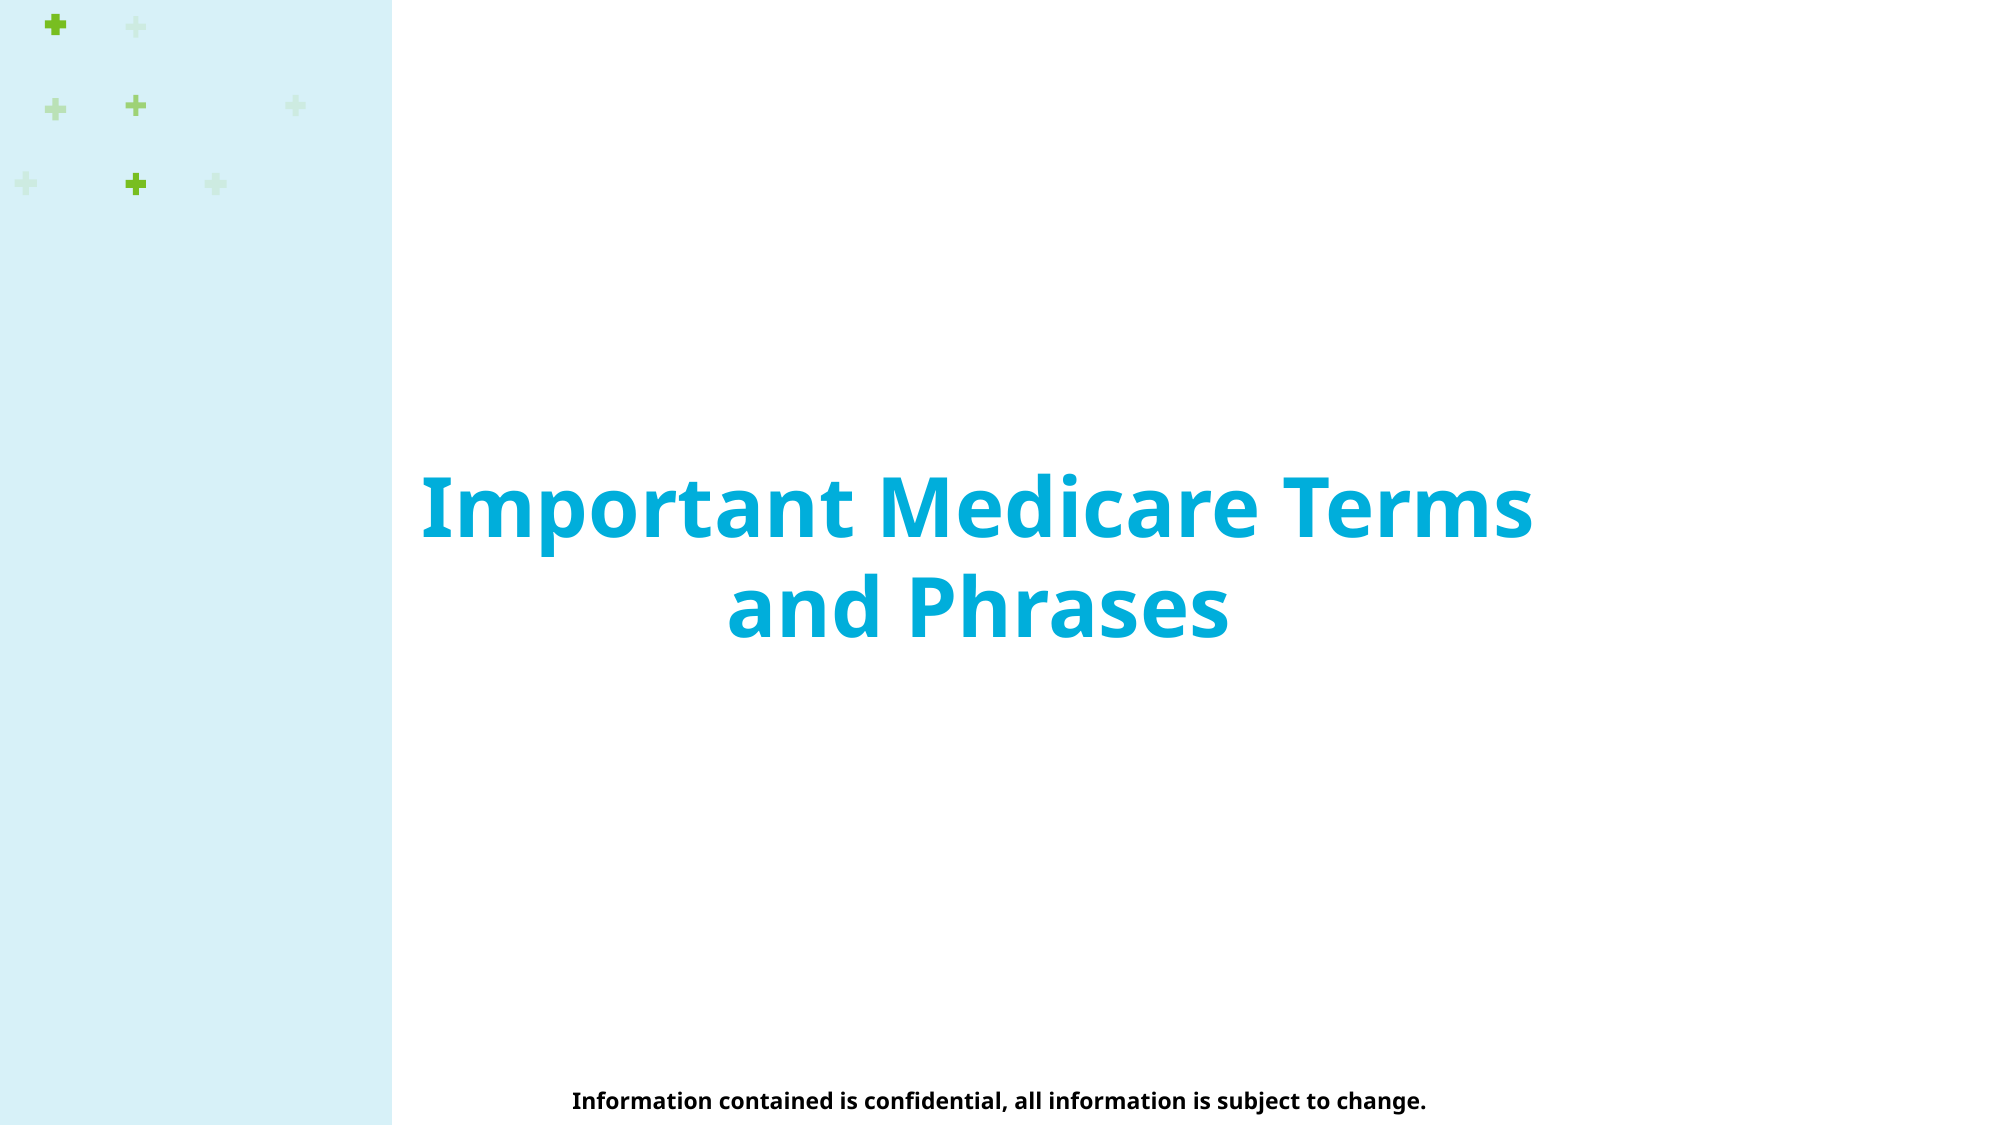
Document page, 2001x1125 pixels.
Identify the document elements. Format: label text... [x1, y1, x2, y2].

text_box Important Medicare Terms and Phrases [397, 447, 1561, 662]
